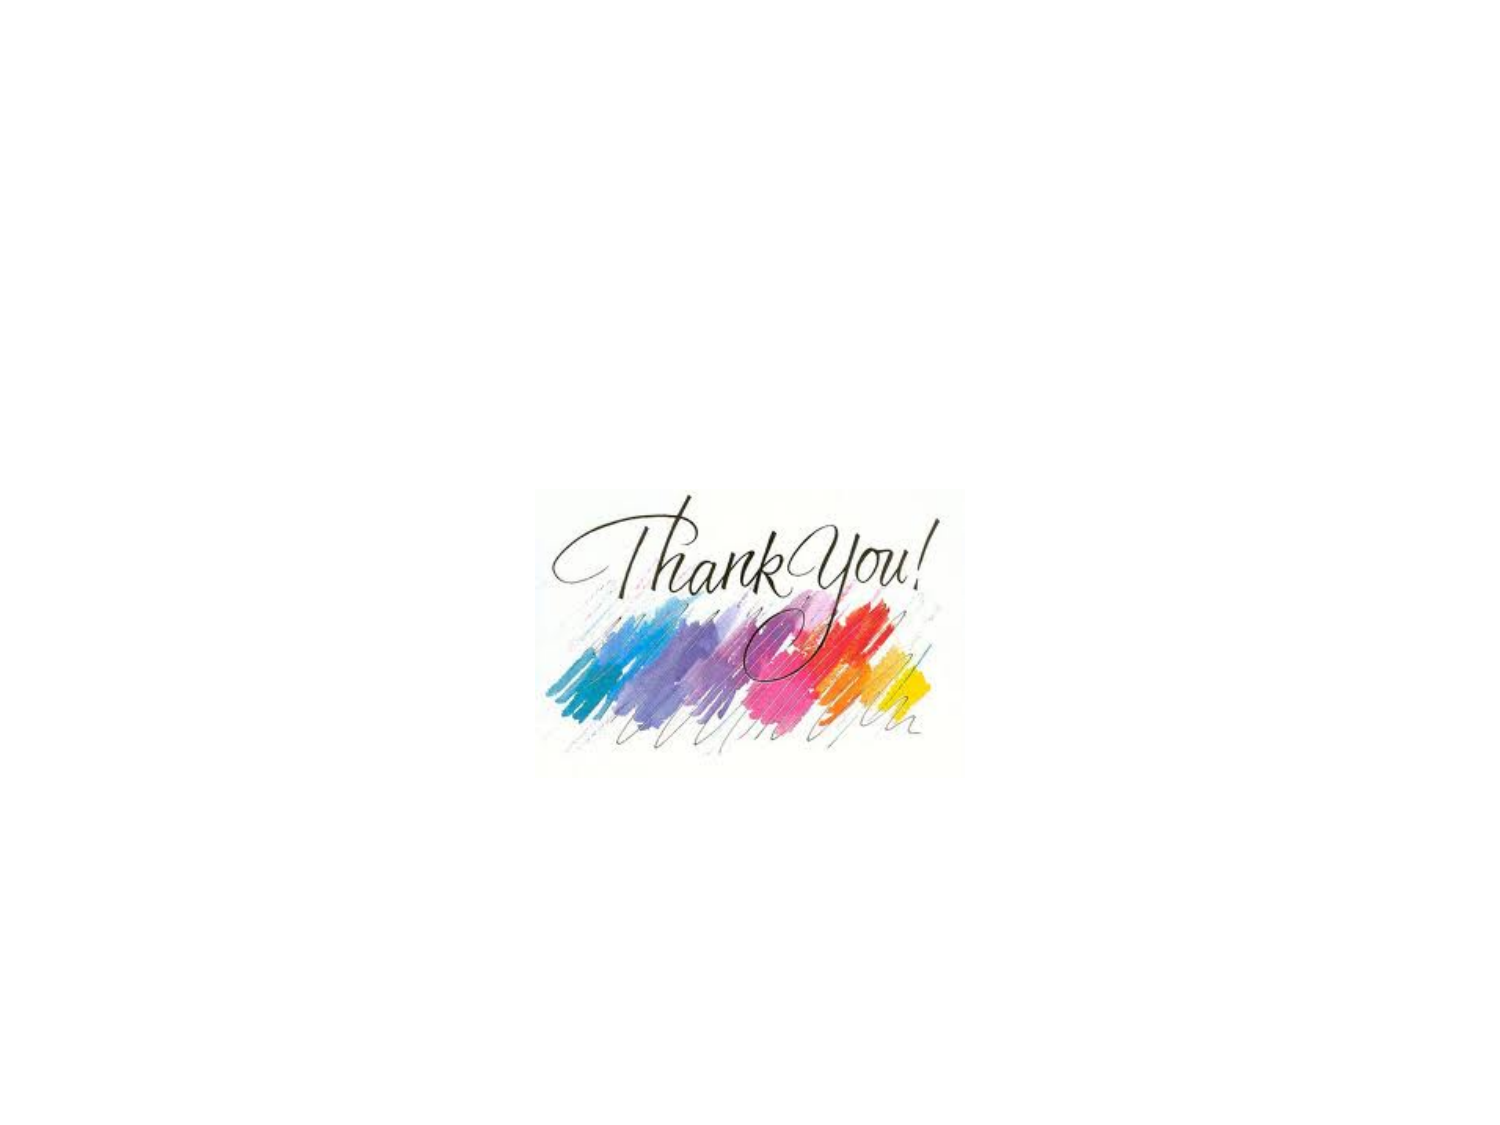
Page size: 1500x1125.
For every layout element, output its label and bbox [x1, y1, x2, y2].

list [535, 489, 965, 778]
